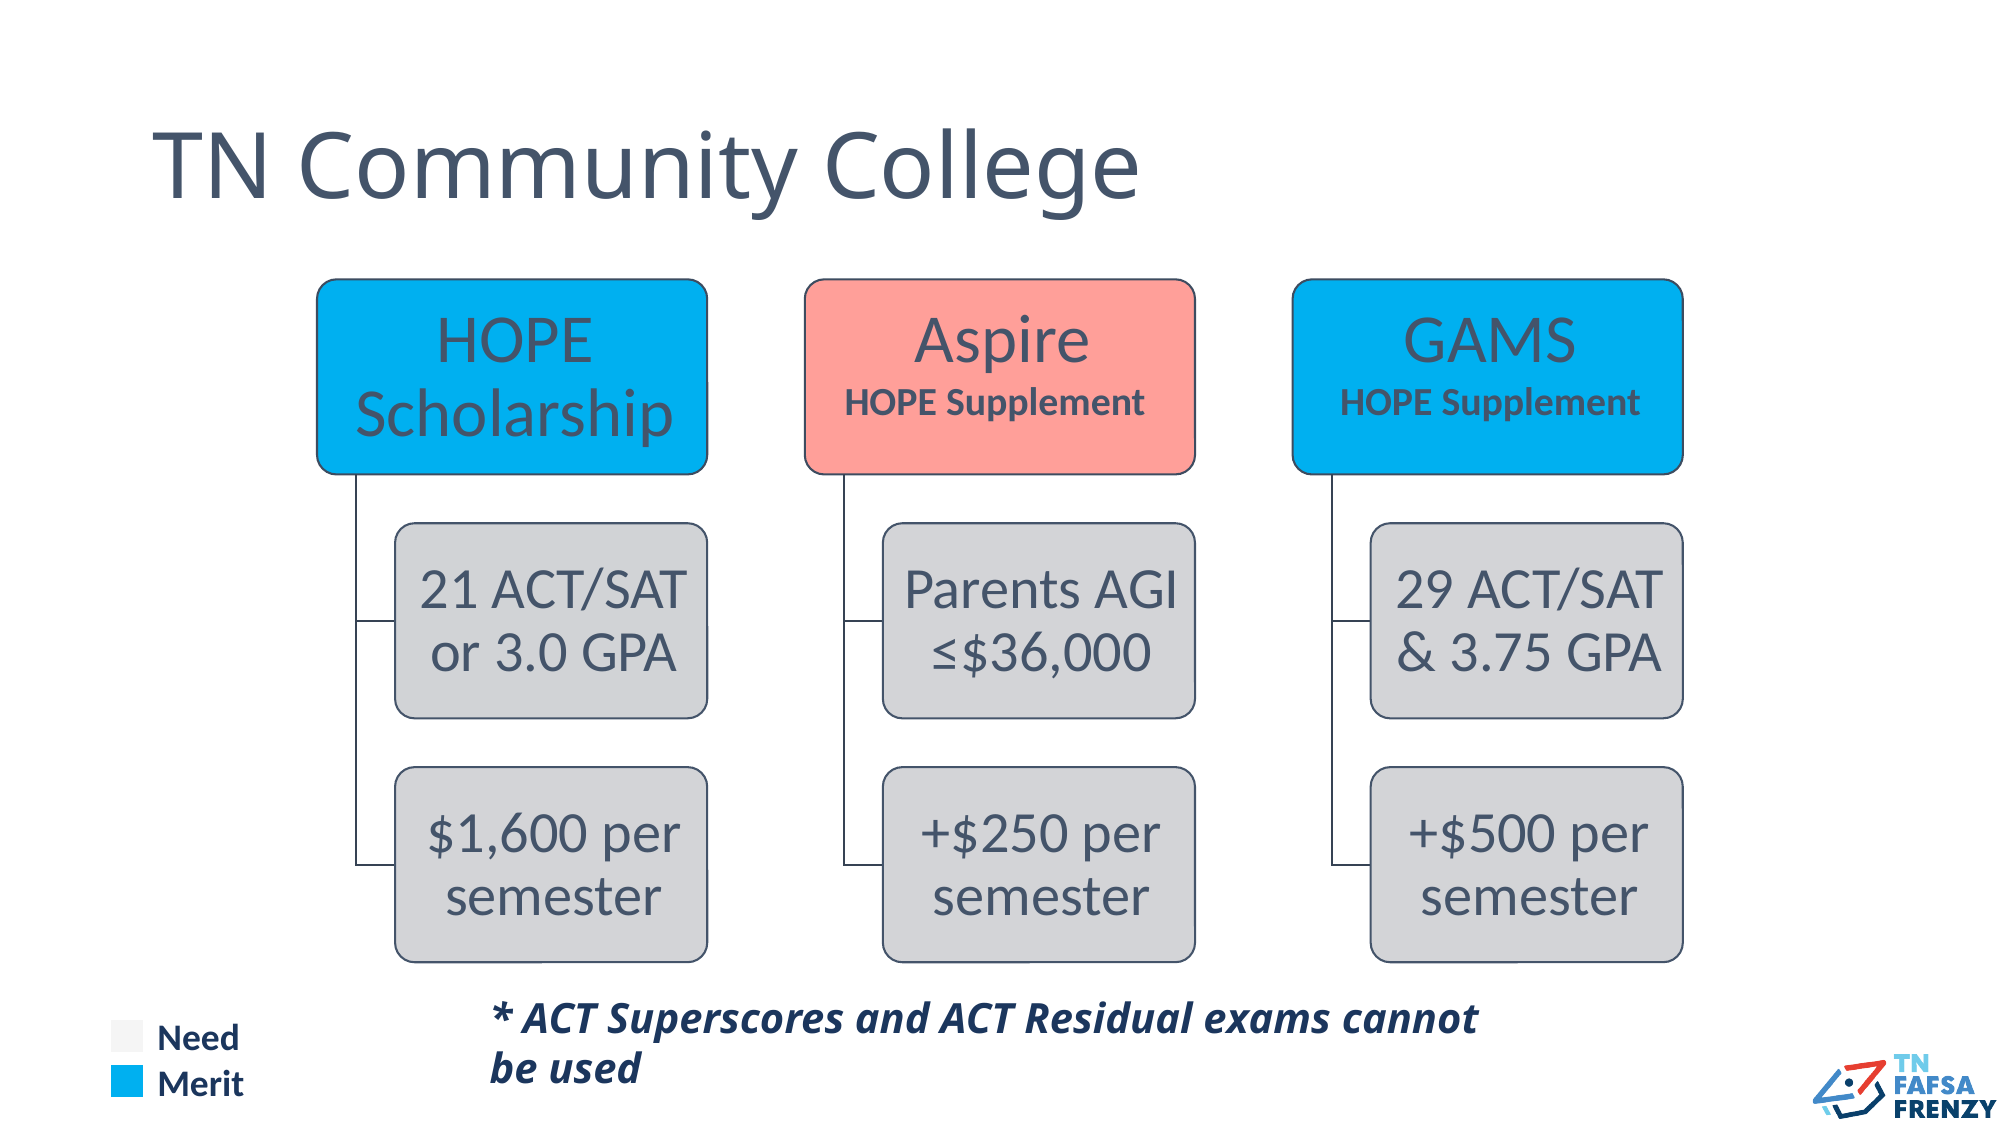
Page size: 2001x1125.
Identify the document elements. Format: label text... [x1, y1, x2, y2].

text_box * ACT Superscores and ACT Residual exams cannot be used [474, 984, 1525, 1100]
title TN Community College [137, 59, 1863, 278]
picture [1812, 1050, 2000, 1125]
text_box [112, 1005, 280, 1113]
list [99, 279, 1900, 963]
